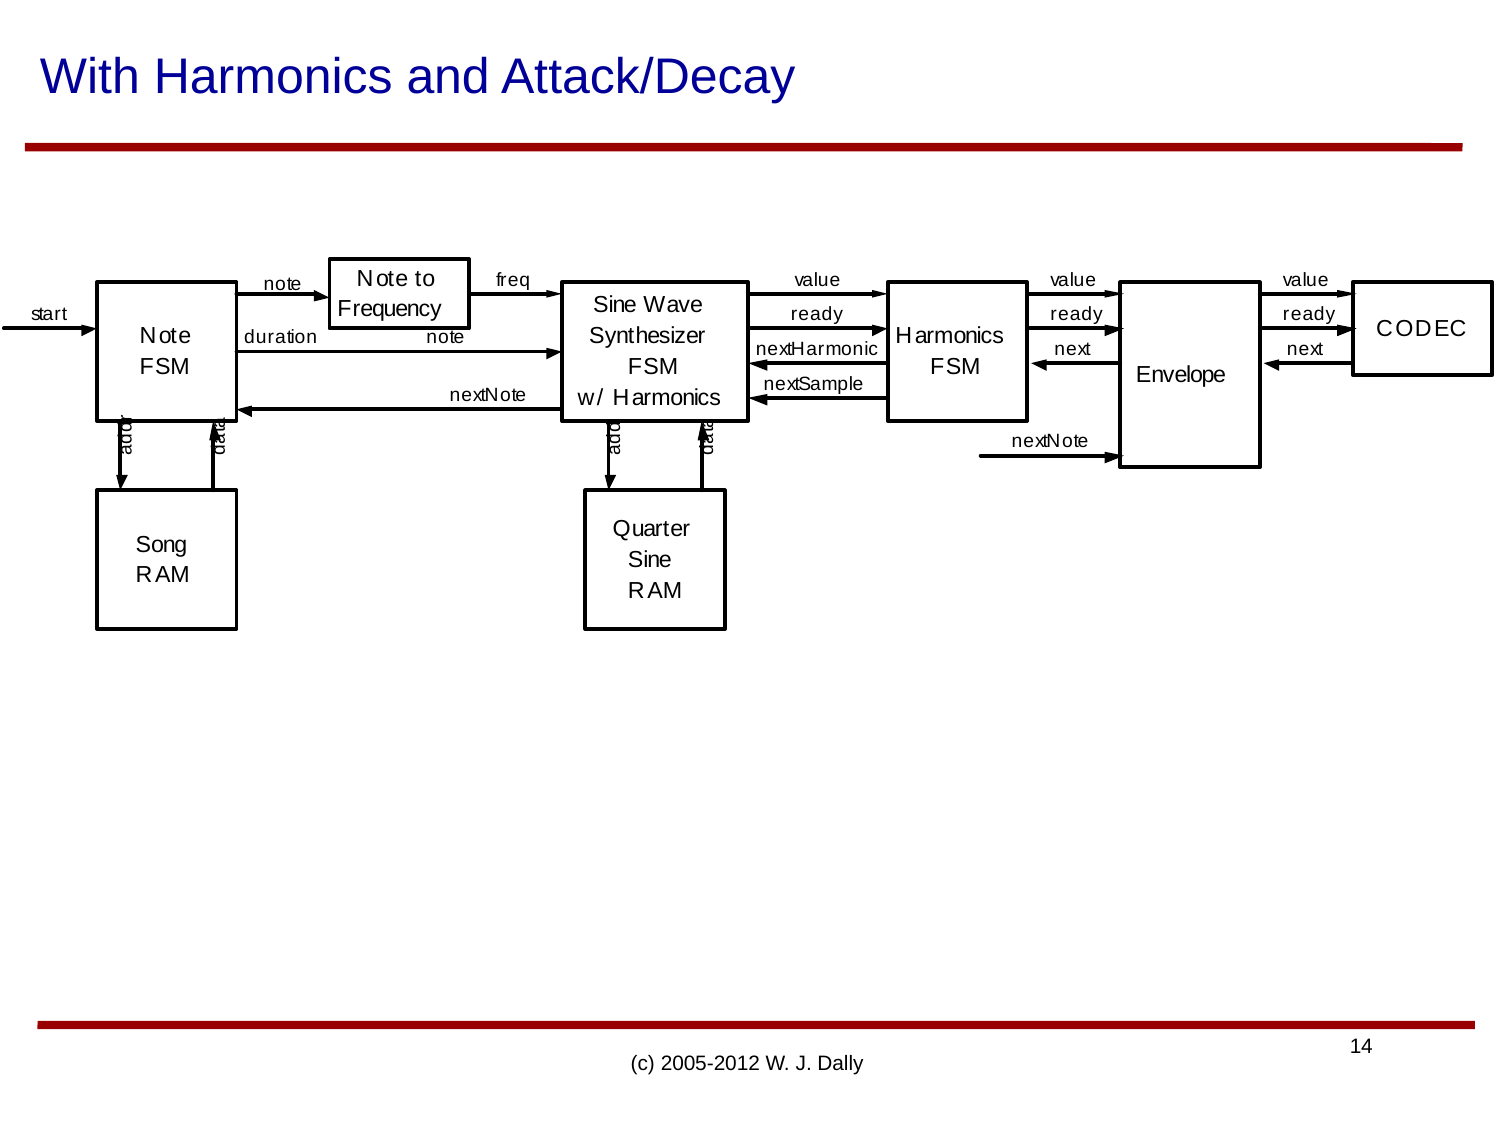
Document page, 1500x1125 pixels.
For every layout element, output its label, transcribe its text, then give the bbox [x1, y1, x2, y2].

footer (c) 2005-2012 W. J. Dally [512, 1024, 988, 1101]
picture [0, 254, 1500, 637]
title With Harmonics and Attack/Decay [24, 0, 1500, 147]
